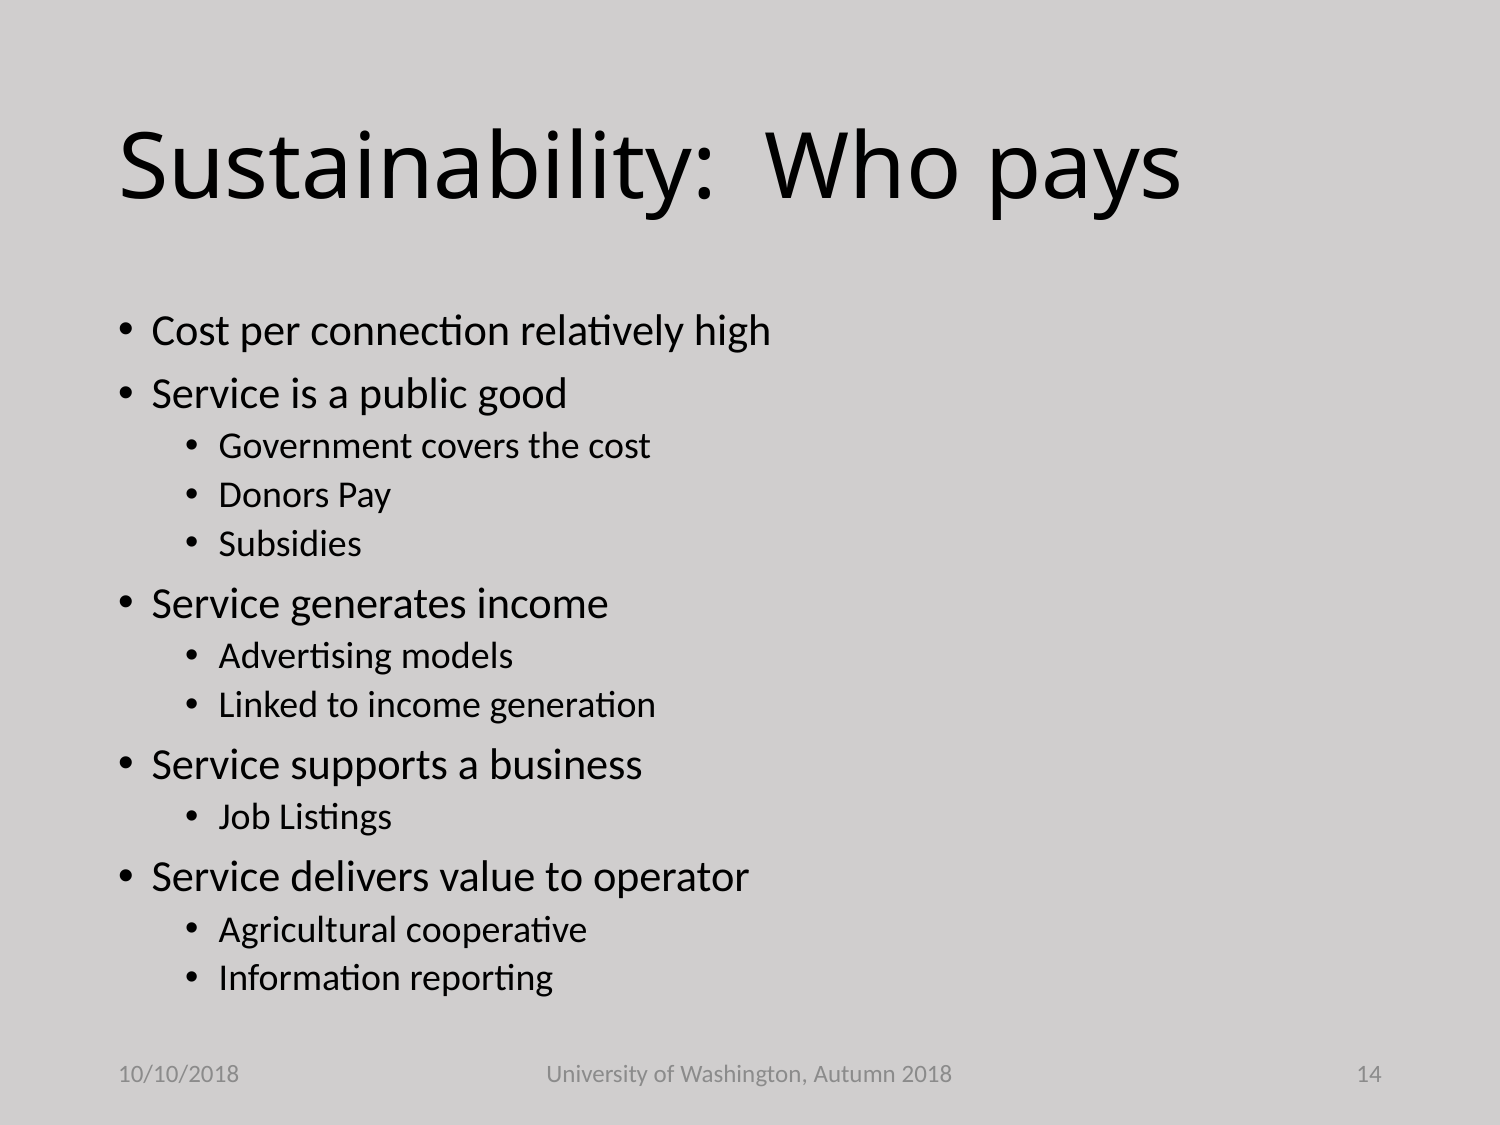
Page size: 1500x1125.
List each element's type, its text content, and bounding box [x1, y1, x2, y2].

footer University of Washington, Autumn 2018 [496, 1042, 1004, 1103]
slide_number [103, 1042, 441, 1103]
title Sustainability: Who pays [103, 59, 1397, 278]
slide_number 14 [1059, 1042, 1397, 1103]
list Cost per connection relatively high Service is a public good Government covers the cost Donors Pay Subsidies Service generates income Advertising models Linked to income generation Service supports a business Job Listings Service delivers value to operator Agricultural cooperative Information reporting [103, 299, 1397, 1014]
